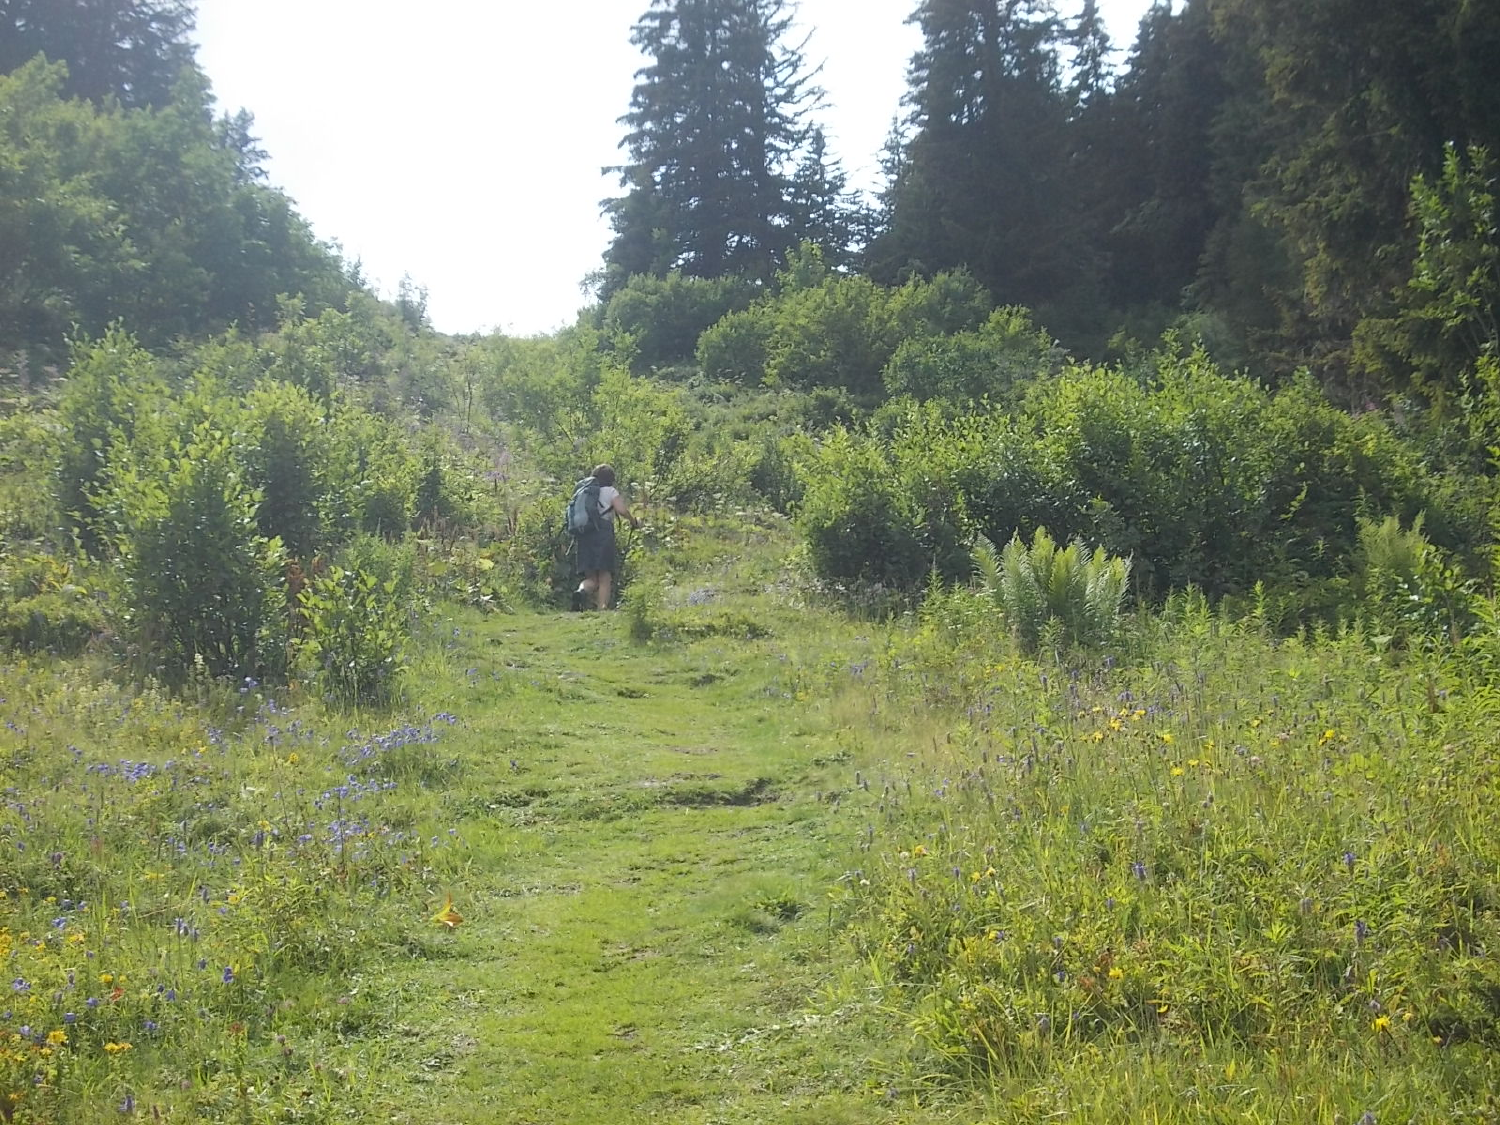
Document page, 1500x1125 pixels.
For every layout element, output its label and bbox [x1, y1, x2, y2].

list [0, 0, 1500, 1125]
